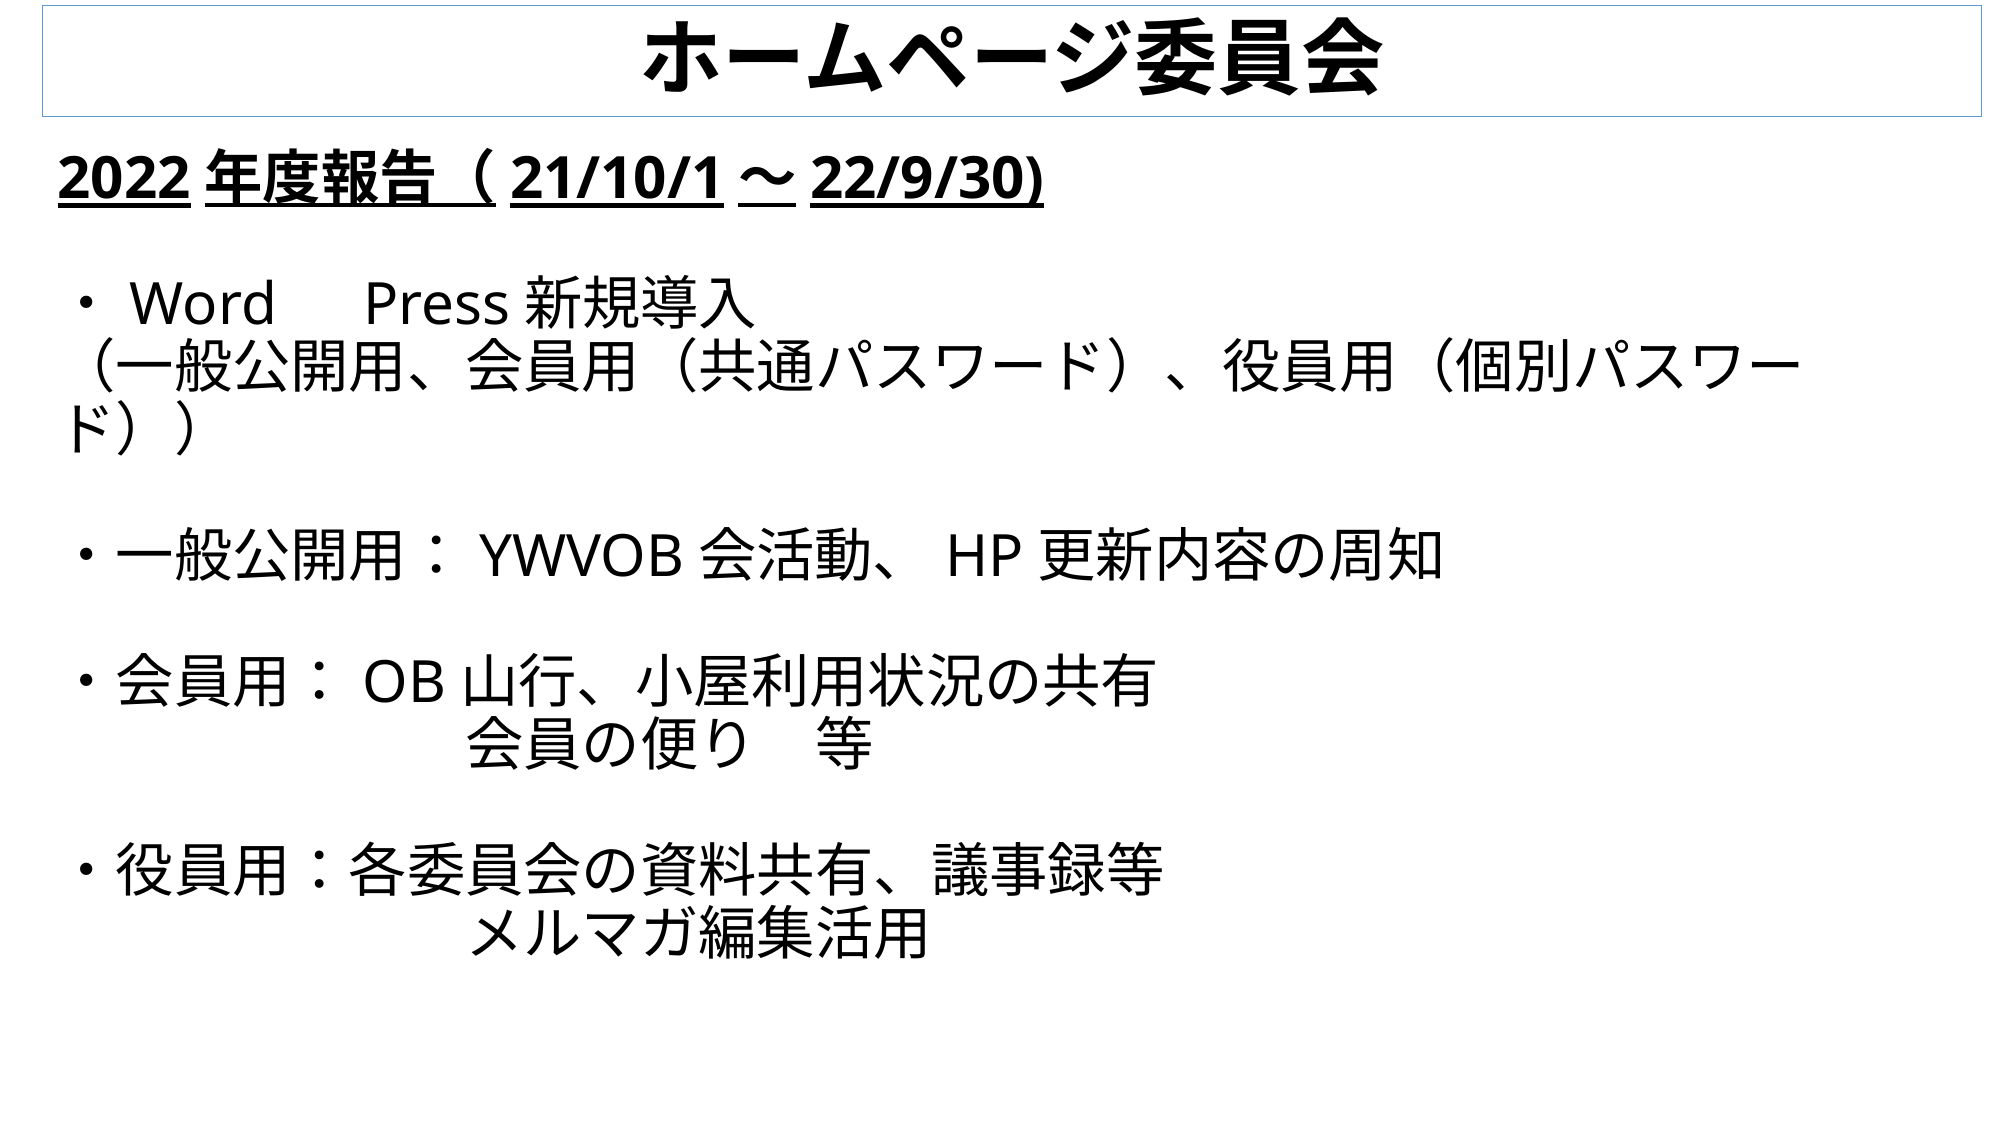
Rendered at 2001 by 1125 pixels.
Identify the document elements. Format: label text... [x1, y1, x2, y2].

title ホームページ委員会 [42, 5, 1982, 117]
text_box 2022年度報告（21/10/1～22/9/30) ・Word Press新規導入 （一般公開用、会員用（共通パスワード）、役員用（個別パスワード）） ・一般公開用：YWVOB会活動、HP更新内容の周知 ・会員用：OB山行、小屋利用状況の共有 会員の便り 等 ・役員用：各委員会の資料共有、議事録等 メルマガ編集活用 [42, 141, 1964, 975]
